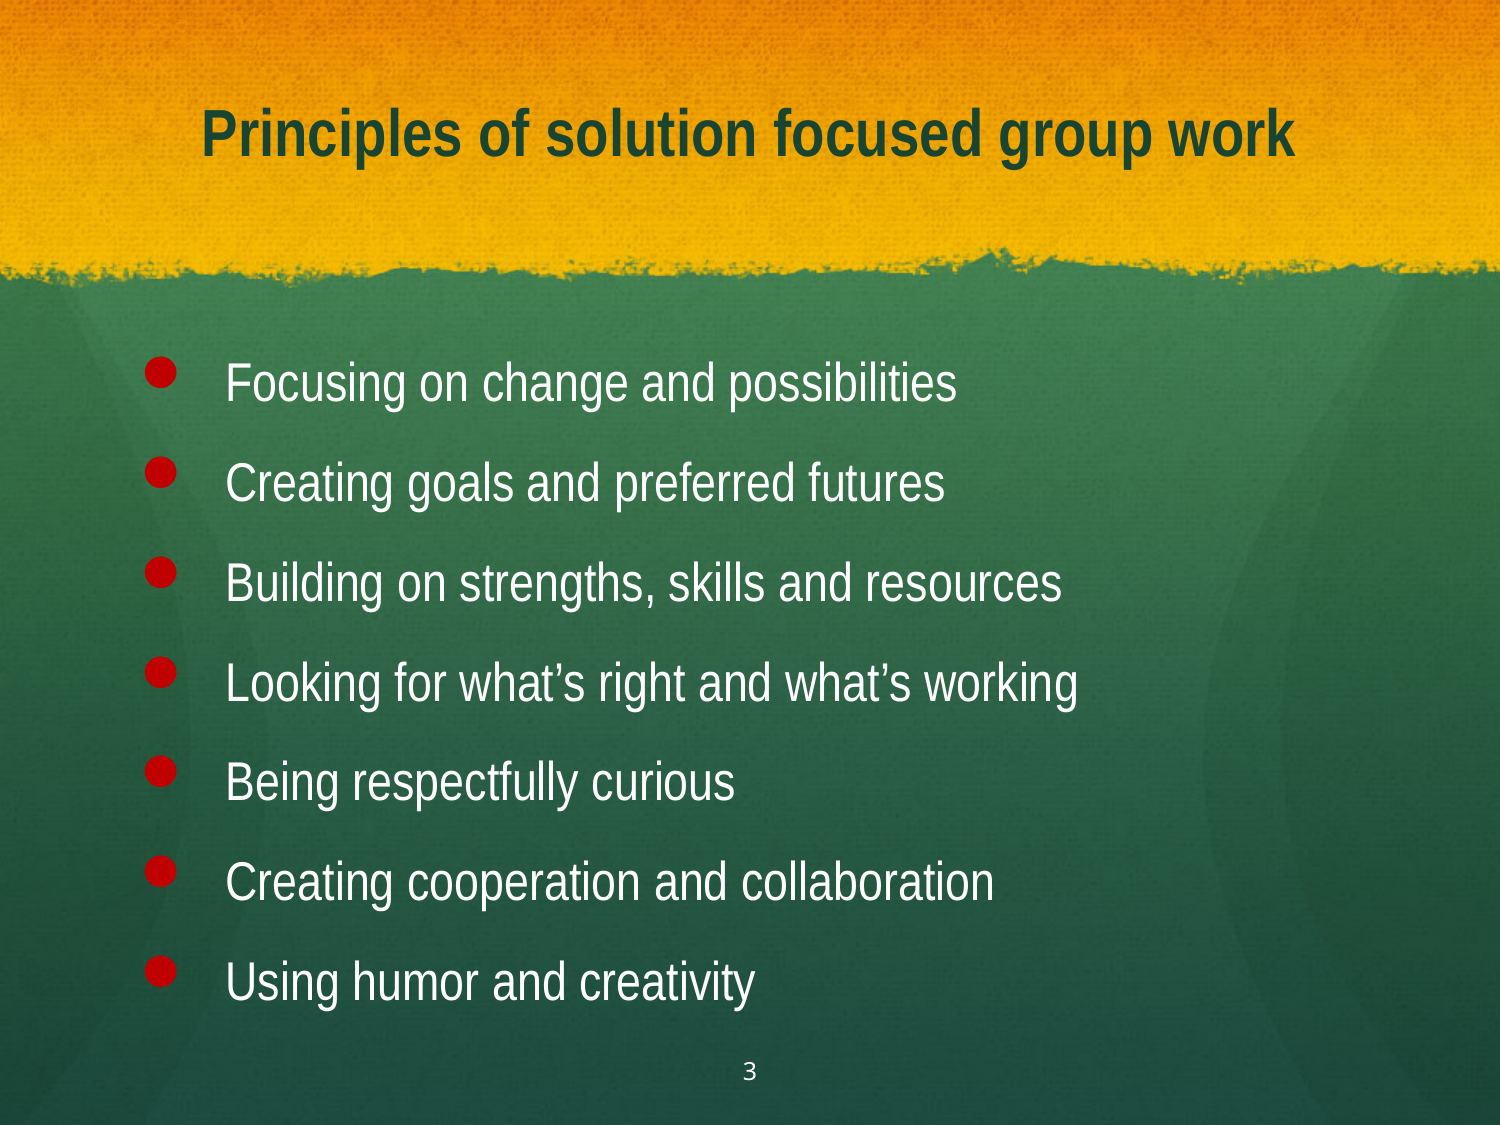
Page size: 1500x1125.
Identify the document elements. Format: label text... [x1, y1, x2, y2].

list Focusing on change and possibilities Creating goals and preferred futures Building on strengths, skills and resources Looking for what’s right and what’s working Being respectfully curious Creating cooperation and collaboration Using humor and creativity [125, 339, 1375, 1026]
picture [0, 0, 1500, 1125]
slide_number 3 [706, 1042, 794, 1103]
title Principles of solution focused group work [125, 13, 1375, 246]
